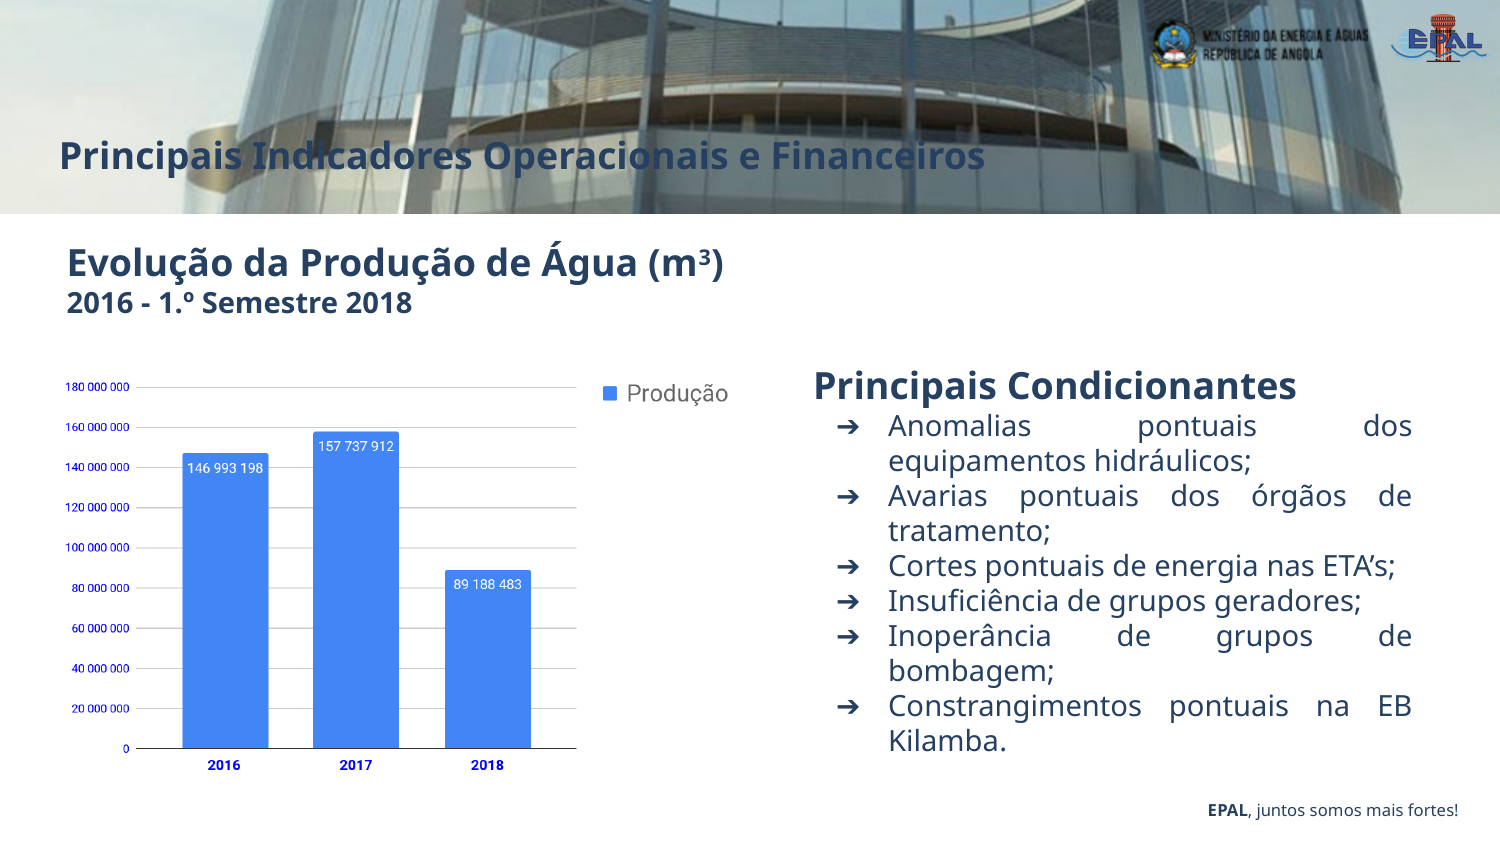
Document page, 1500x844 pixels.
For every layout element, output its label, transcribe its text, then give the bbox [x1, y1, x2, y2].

text_box Evolução da Produção de Água (m3) 2016 - 1.º Semestre 2018 [51, 224, 813, 348]
text_box Principais Condicionantes Anomalias pontuais dos equipamentos hidráulicos; Avarias pontuais dos órgãos de tratamento; Cortes pontuais de energia nas ETA’s; Insuficiência de grupos geradores; Inoperância de grupos de bombagem; Constrangimentos pontuais na EB Kilamba. [798, 347, 1428, 785]
text_box EPAL, juntos somos mais fortes! [1172, 784, 1475, 826]
picture [0, 0, 1500, 215]
text_box [0, 221, 1500, 844]
picture [43, 357, 751, 796]
